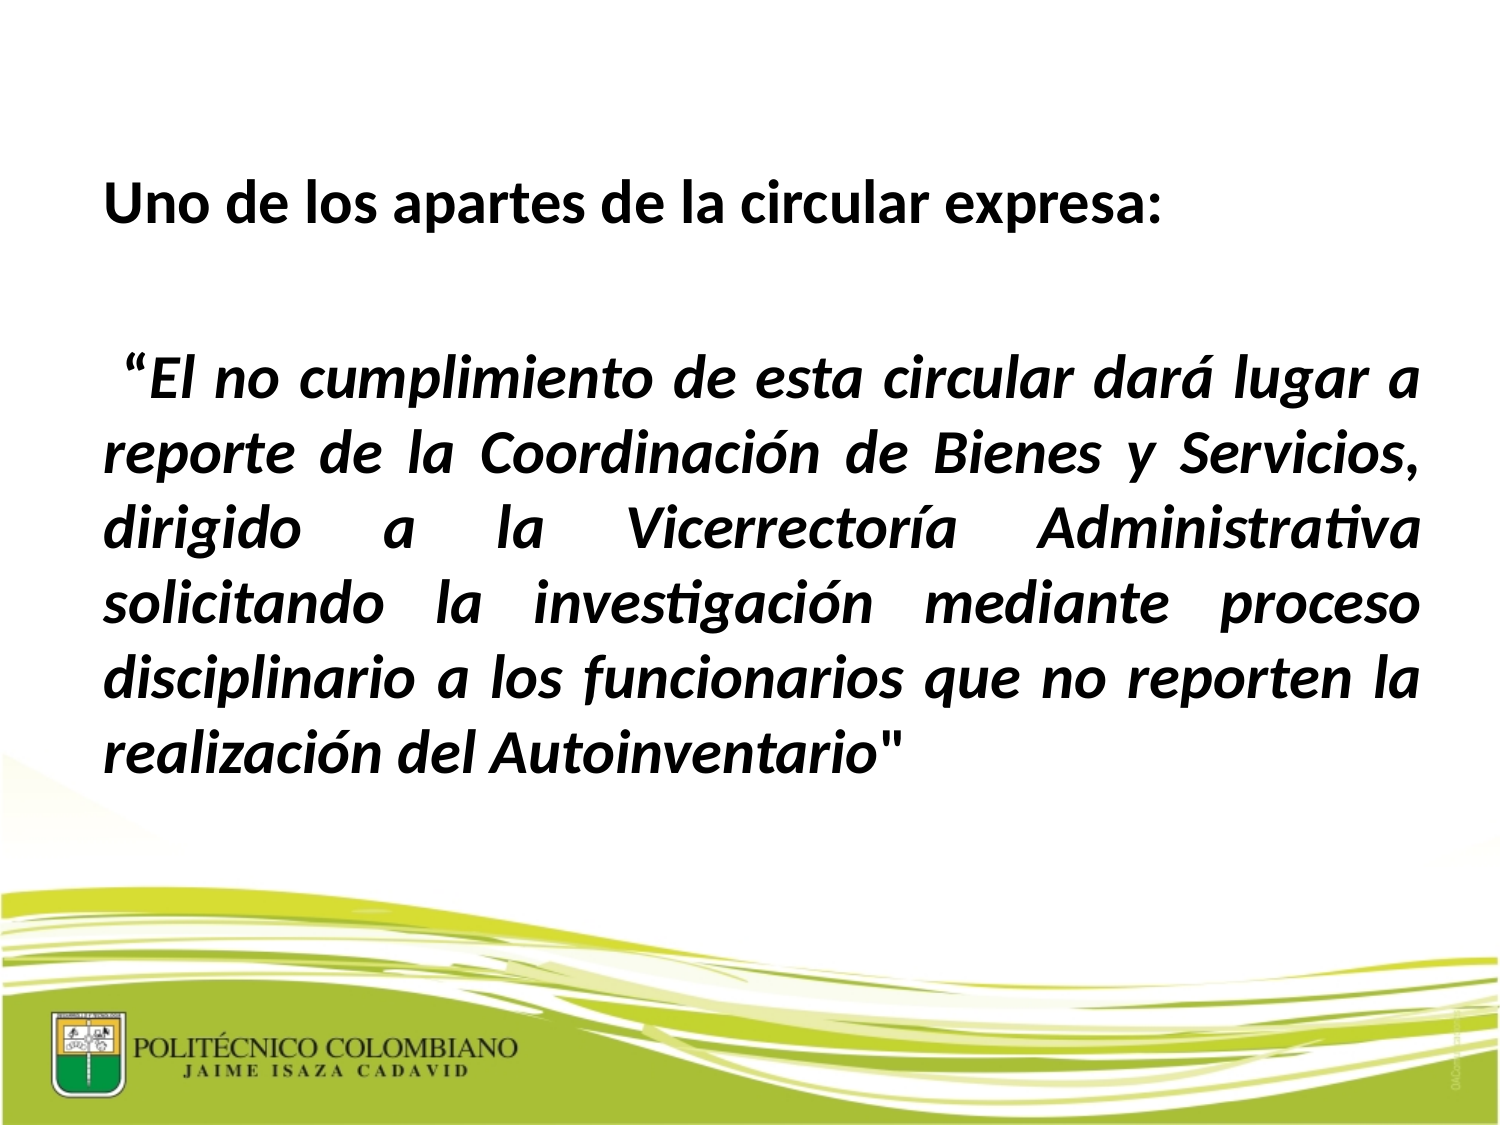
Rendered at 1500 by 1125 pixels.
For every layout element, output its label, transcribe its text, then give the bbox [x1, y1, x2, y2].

list Uno de los apartes de la circular expresa: “El no cumplimiento de esta circular dará lugar a reporte de la Coordinación de Bienes y Servicios, dirigido a la Vicerrectoría Administrativa solicitando la investigación mediante proceso disciplinario a los funcionarios que no reporten la realización del Autoinventario" [88, 66, 1439, 823]
picture [0, 0, 1500, 1125]
